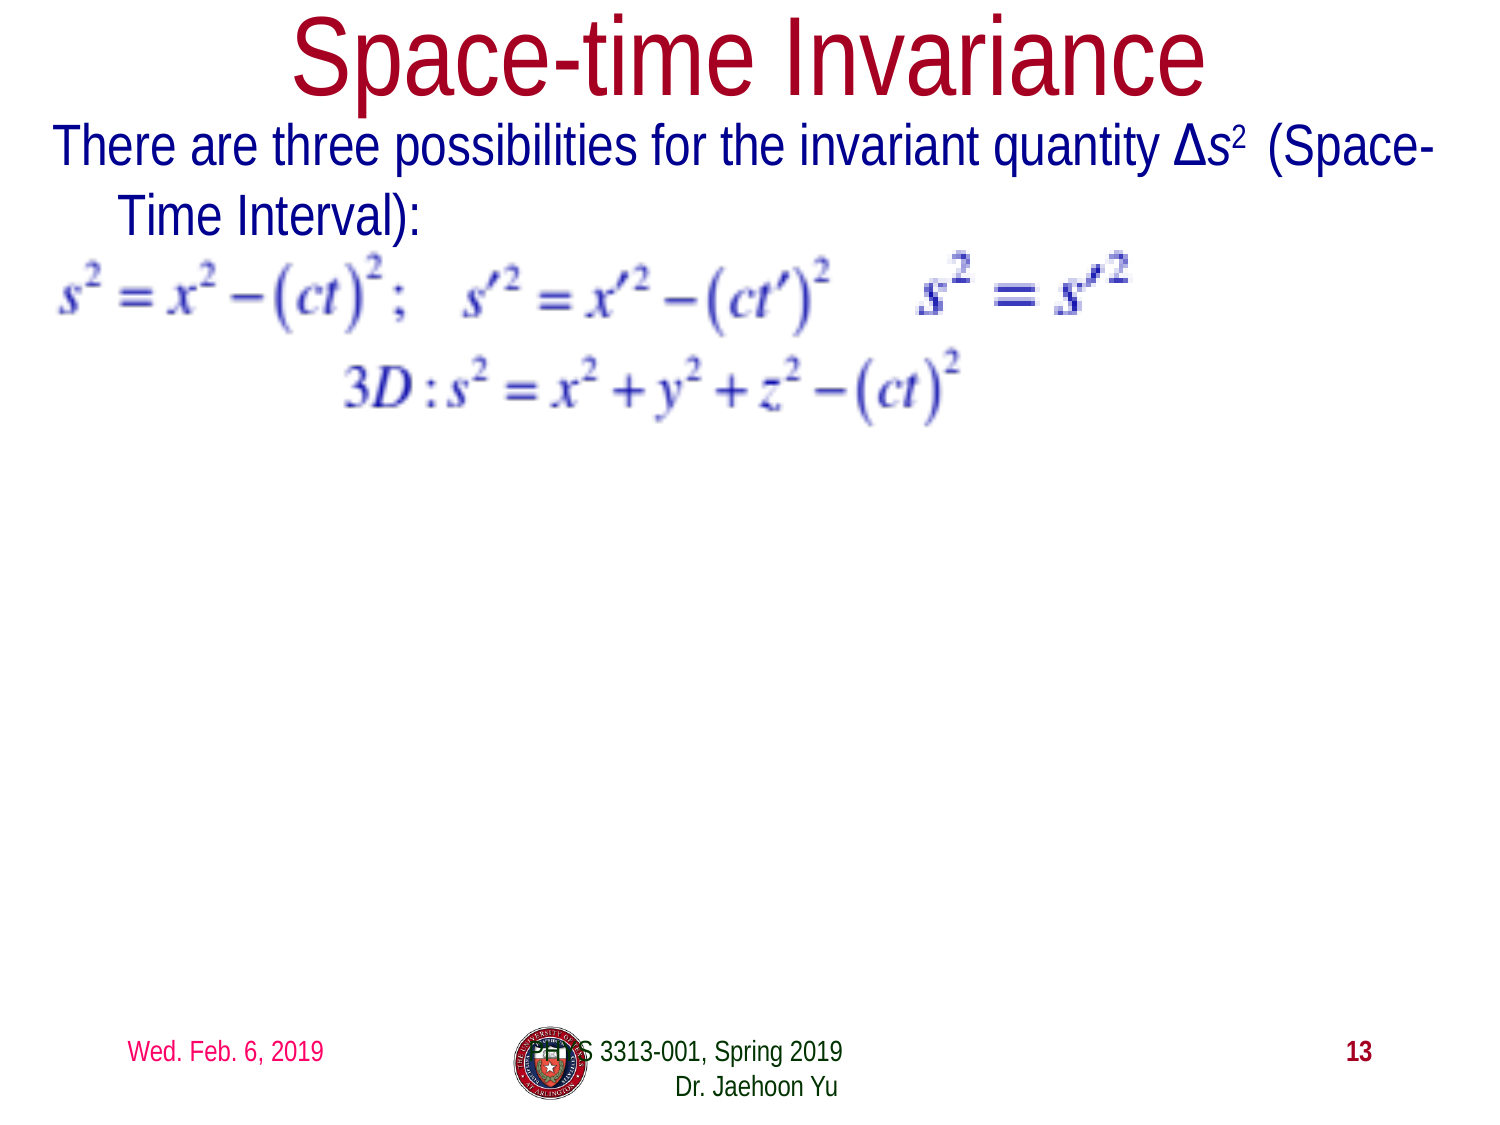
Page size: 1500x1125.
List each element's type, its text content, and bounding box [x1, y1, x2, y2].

picture [49, 237, 965, 433]
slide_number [112, 1024, 426, 1101]
picture [906, 235, 1138, 326]
title Space-time Invariance [74, 0, 1425, 99]
list There are three possibilities for the invariant quantity Δs2 (Space-Time Interval): [36, 99, 1463, 938]
slide_number 13 [1074, 1024, 1388, 1101]
footer PHYS 3313-001, Spring 2019 Dr. Jaehoon Yu [512, 1024, 988, 1101]
